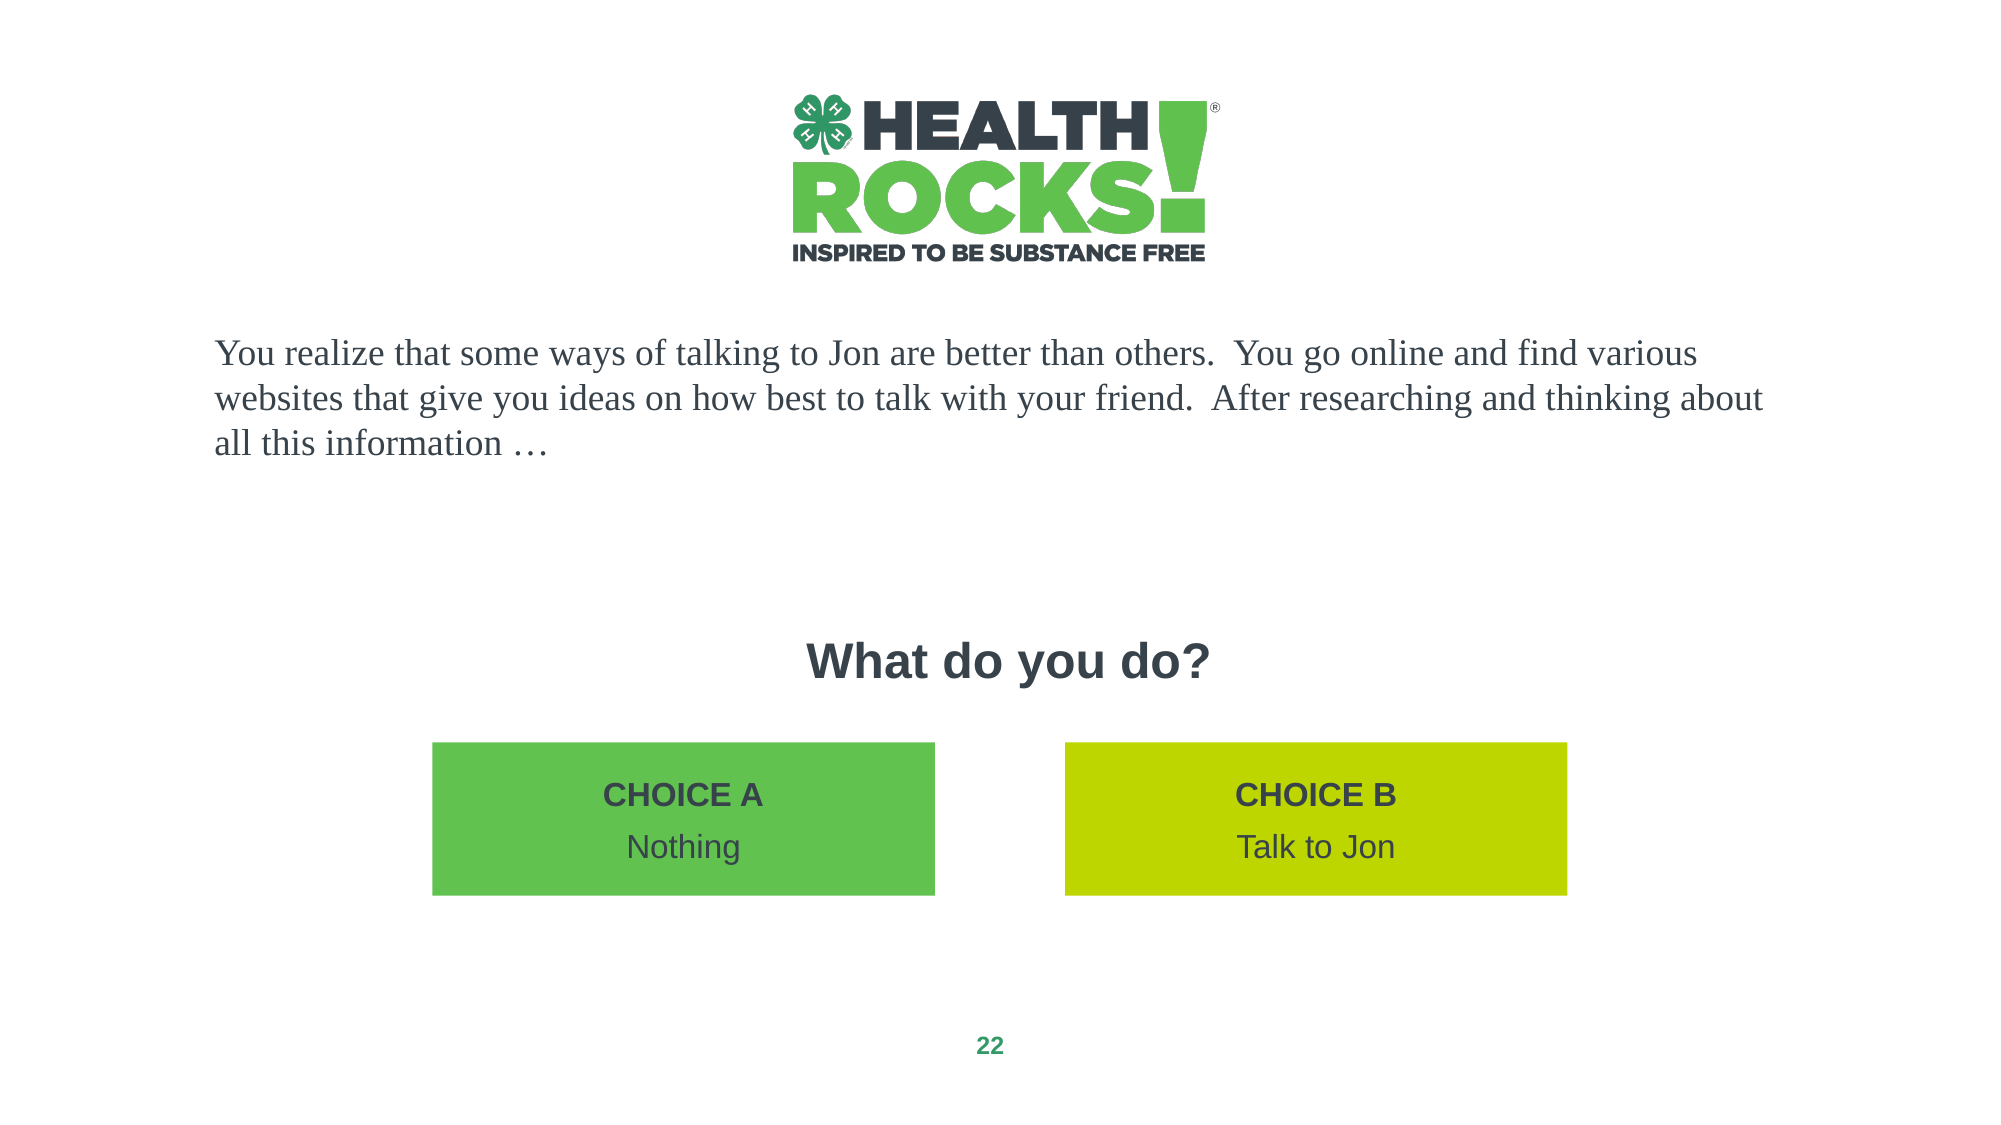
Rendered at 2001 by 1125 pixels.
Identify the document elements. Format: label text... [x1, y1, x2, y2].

picture [739, 49, 1261, 307]
text_box CHOICE B Talk to Jon [1065, 742, 1568, 896]
text_box What do you do? [199, 621, 1819, 743]
text_box You realize that some ways of talking to Jon are better than others. You go online and find various websites that give you ideas on how best to talk with your friend. After researching and thinking about all this information … [199, 320, 1819, 472]
text_box CHOICE A Nothing [432, 742, 935, 896]
slide_number ‹#› [957, 1013, 1023, 1076]
